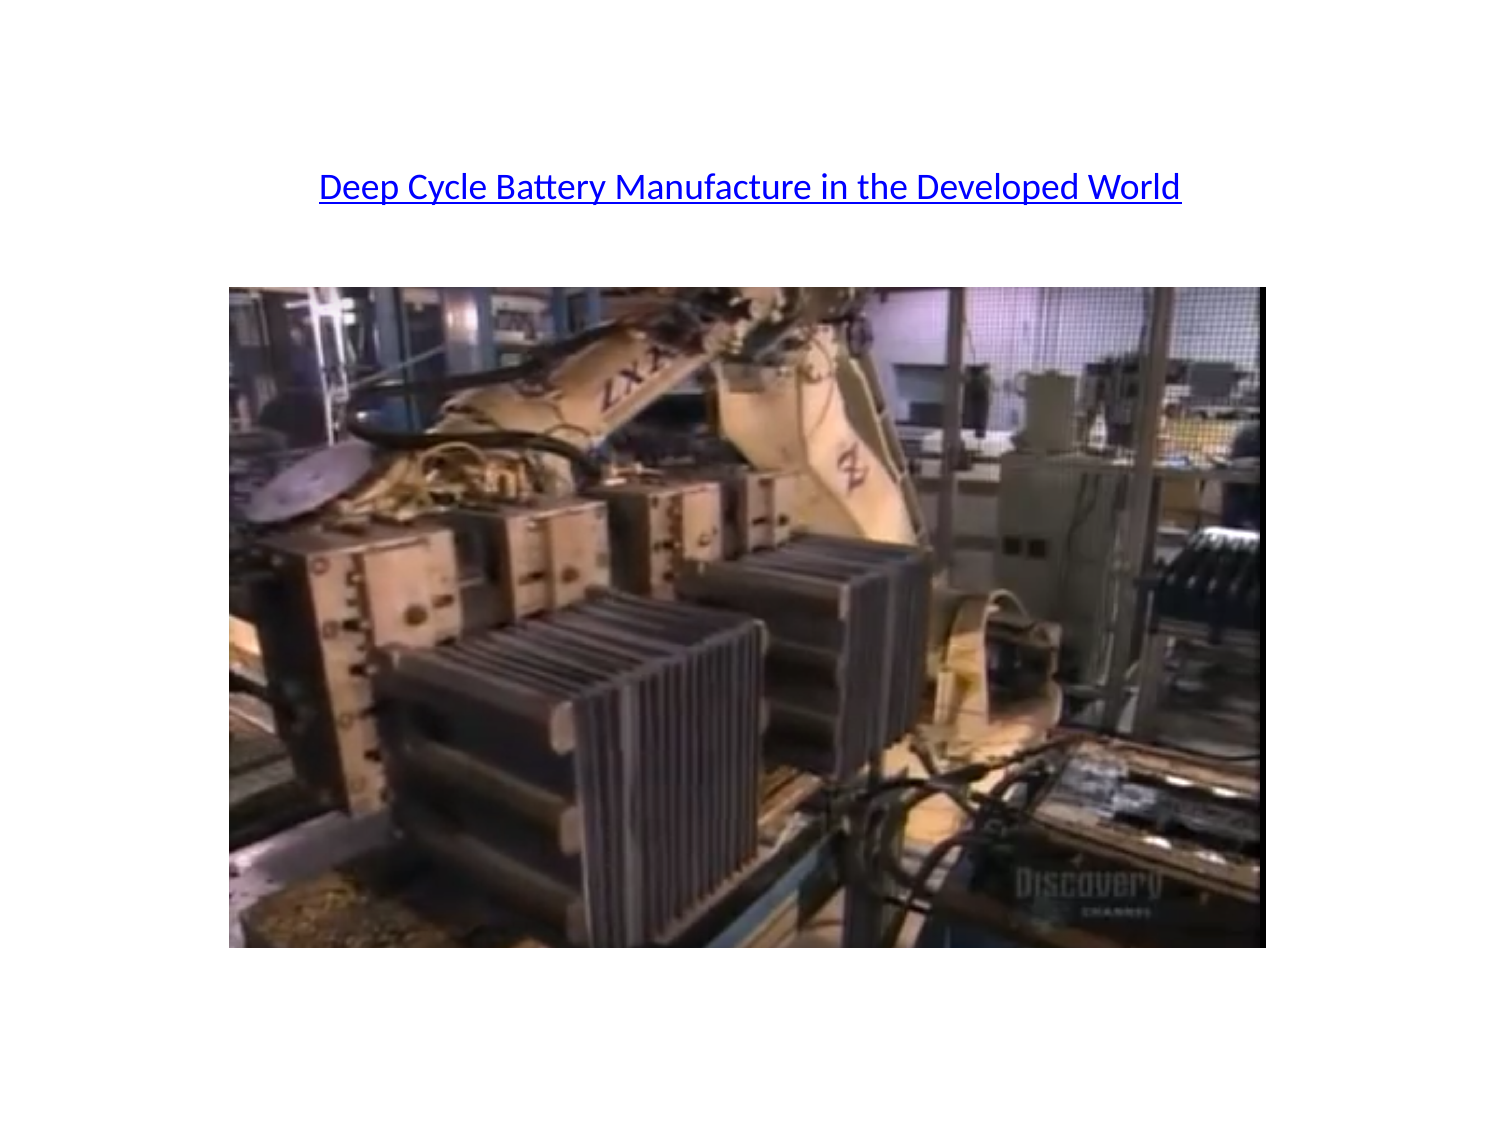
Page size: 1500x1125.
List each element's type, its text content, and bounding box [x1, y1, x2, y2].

text_box Deep Cycle Battery Manufacture in the Developed World [304, 154, 1197, 215]
picture [229, 287, 1267, 948]
